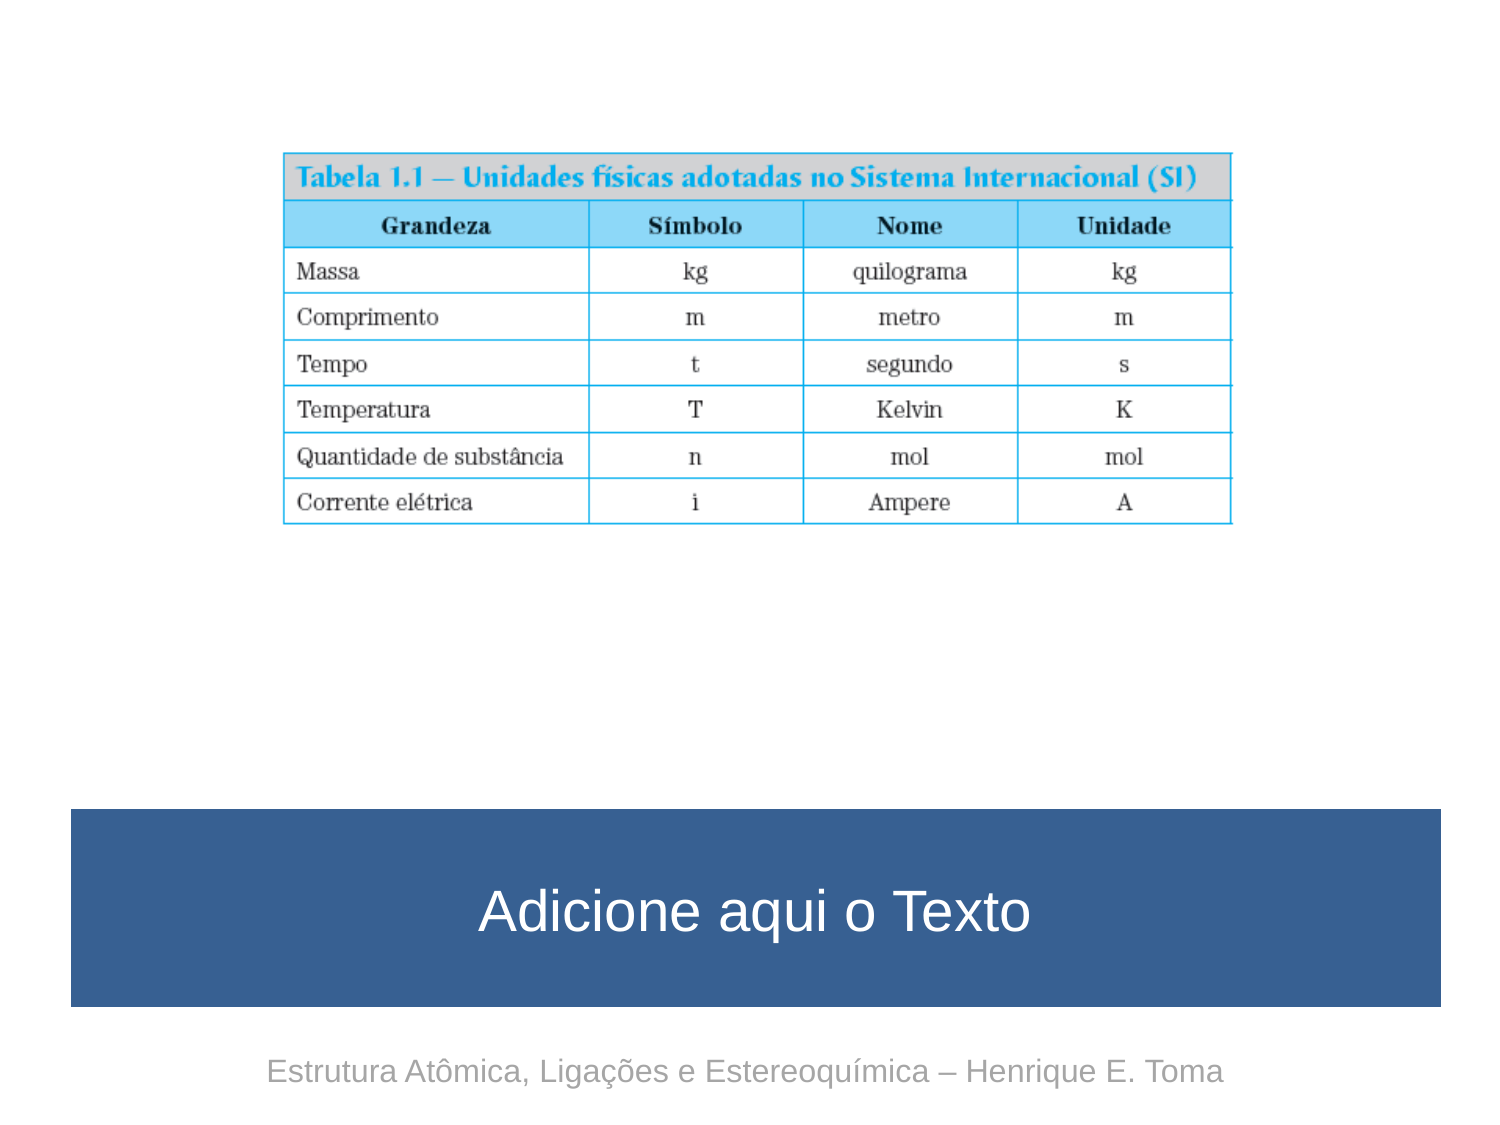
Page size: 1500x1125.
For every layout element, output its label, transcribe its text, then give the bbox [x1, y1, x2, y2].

picture [274, 148, 1238, 531]
footer Estrutura Atômica, Ligações e Estereoquímica – Henrique E. Toma [0, 1042, 1500, 1103]
text_box Adicione aqui o Texto [70, 808, 1442, 1008]
